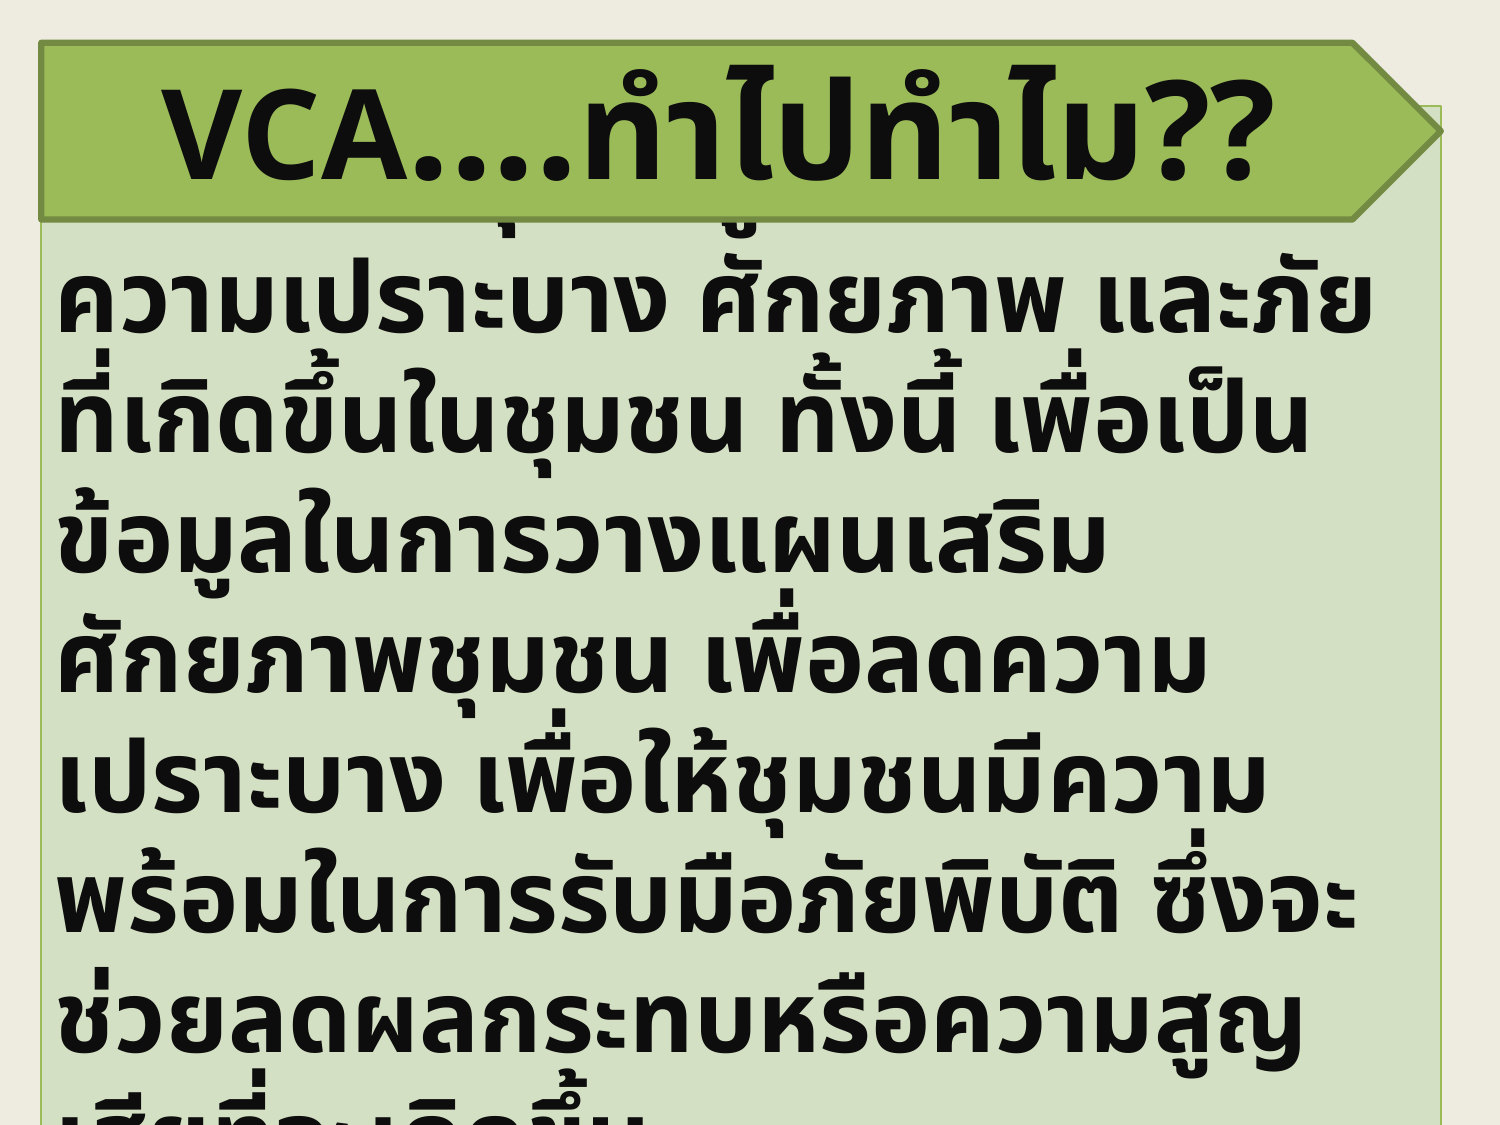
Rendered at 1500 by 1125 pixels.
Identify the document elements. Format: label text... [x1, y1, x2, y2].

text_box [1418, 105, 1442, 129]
text_box VCA....ทำไปทำไม?? [39, 41, 1442, 222]
text_box เพื่อให้ชุมชนรู้และเข้าใจถึงความเปราะบาง ศักยภาพ และภัยที่เกิดขึ้นในชุมชน ทั้งนี้ เพื่อเป็นข้อมูลในการวางแผนเสริมศักยภาพชุมชน เพื่อลดความเปราะบาง เพื่อให้ชุมชนมีความพร้อมในการรับมือภัยพิบัติ ซึ่งจะช่วยลดผลกระทบหรือความสูญเสียที่จะเกิดขึ้น [40, 134, 1442, 1125]
